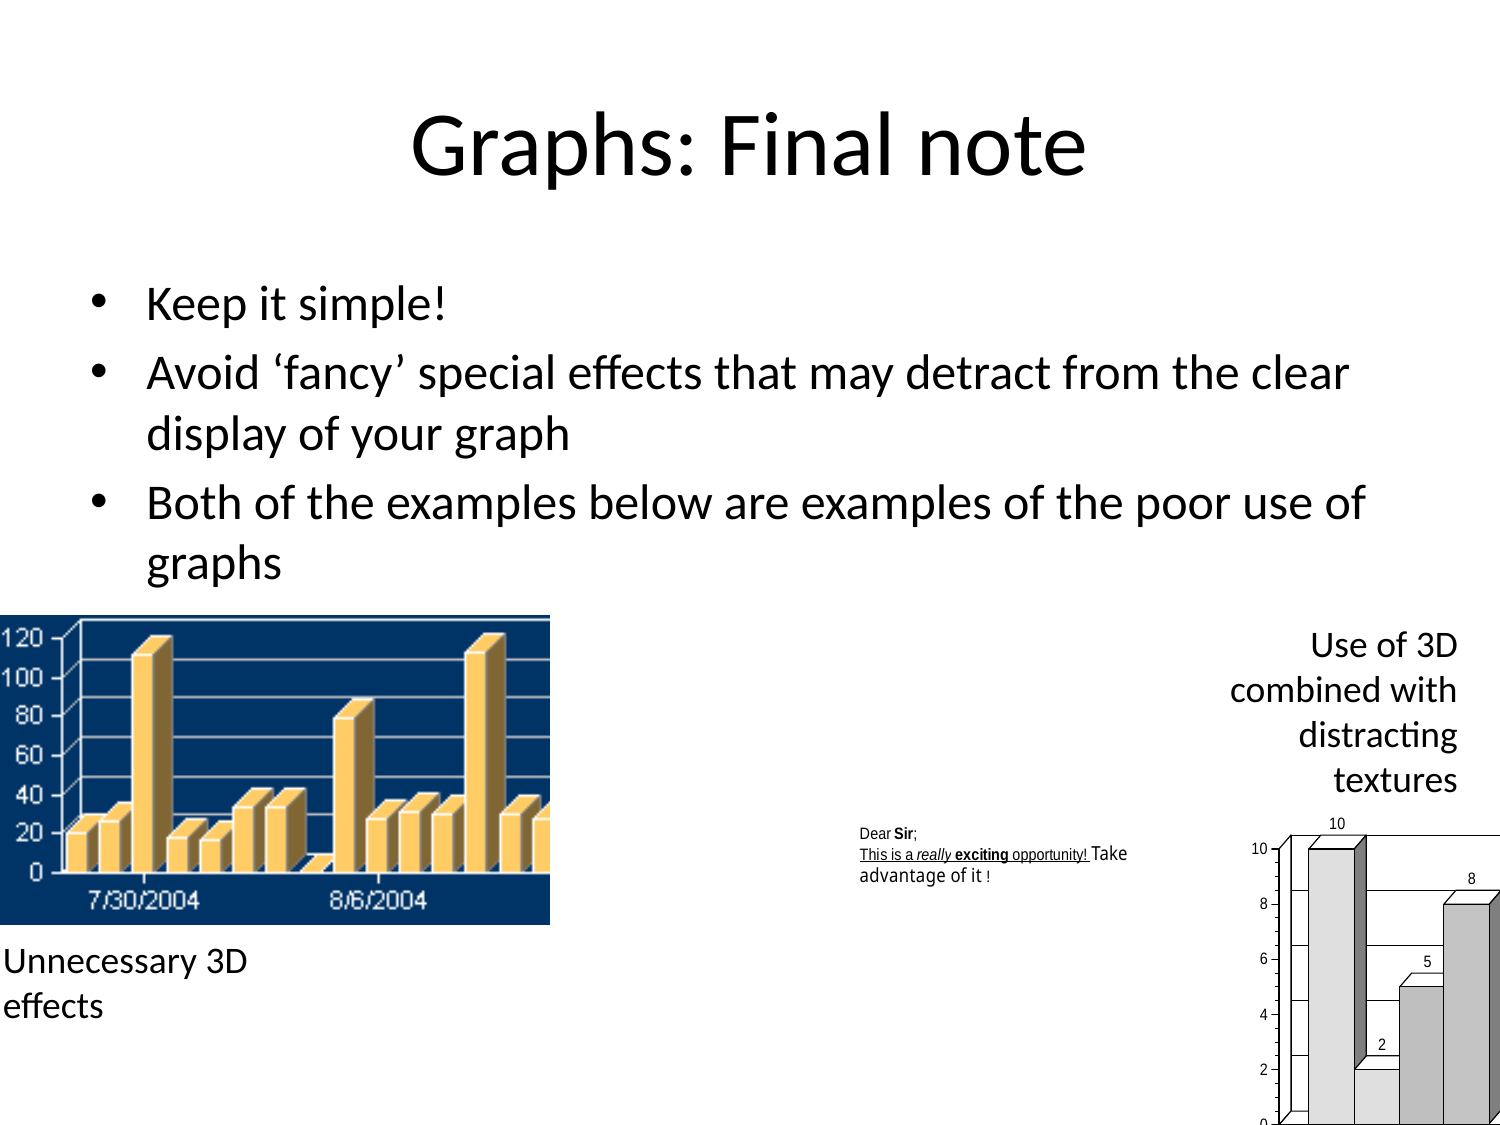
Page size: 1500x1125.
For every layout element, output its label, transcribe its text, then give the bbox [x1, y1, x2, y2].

picture [849, 804, 1500, 1125]
picture [0, 615, 551, 925]
list Keep it simple! Avoid ‘fancy’ special effects that may detract from the clear display of your graph Both of the examples below are examples of the poor use of graphs [75, 262, 1425, 1005]
title Graphs: Final note [75, 45, 1425, 233]
text_box Unnecessary 3D effects [0, 932, 289, 1034]
text_box Use of 3D combined with distracting textures [1172, 612, 1473, 803]
